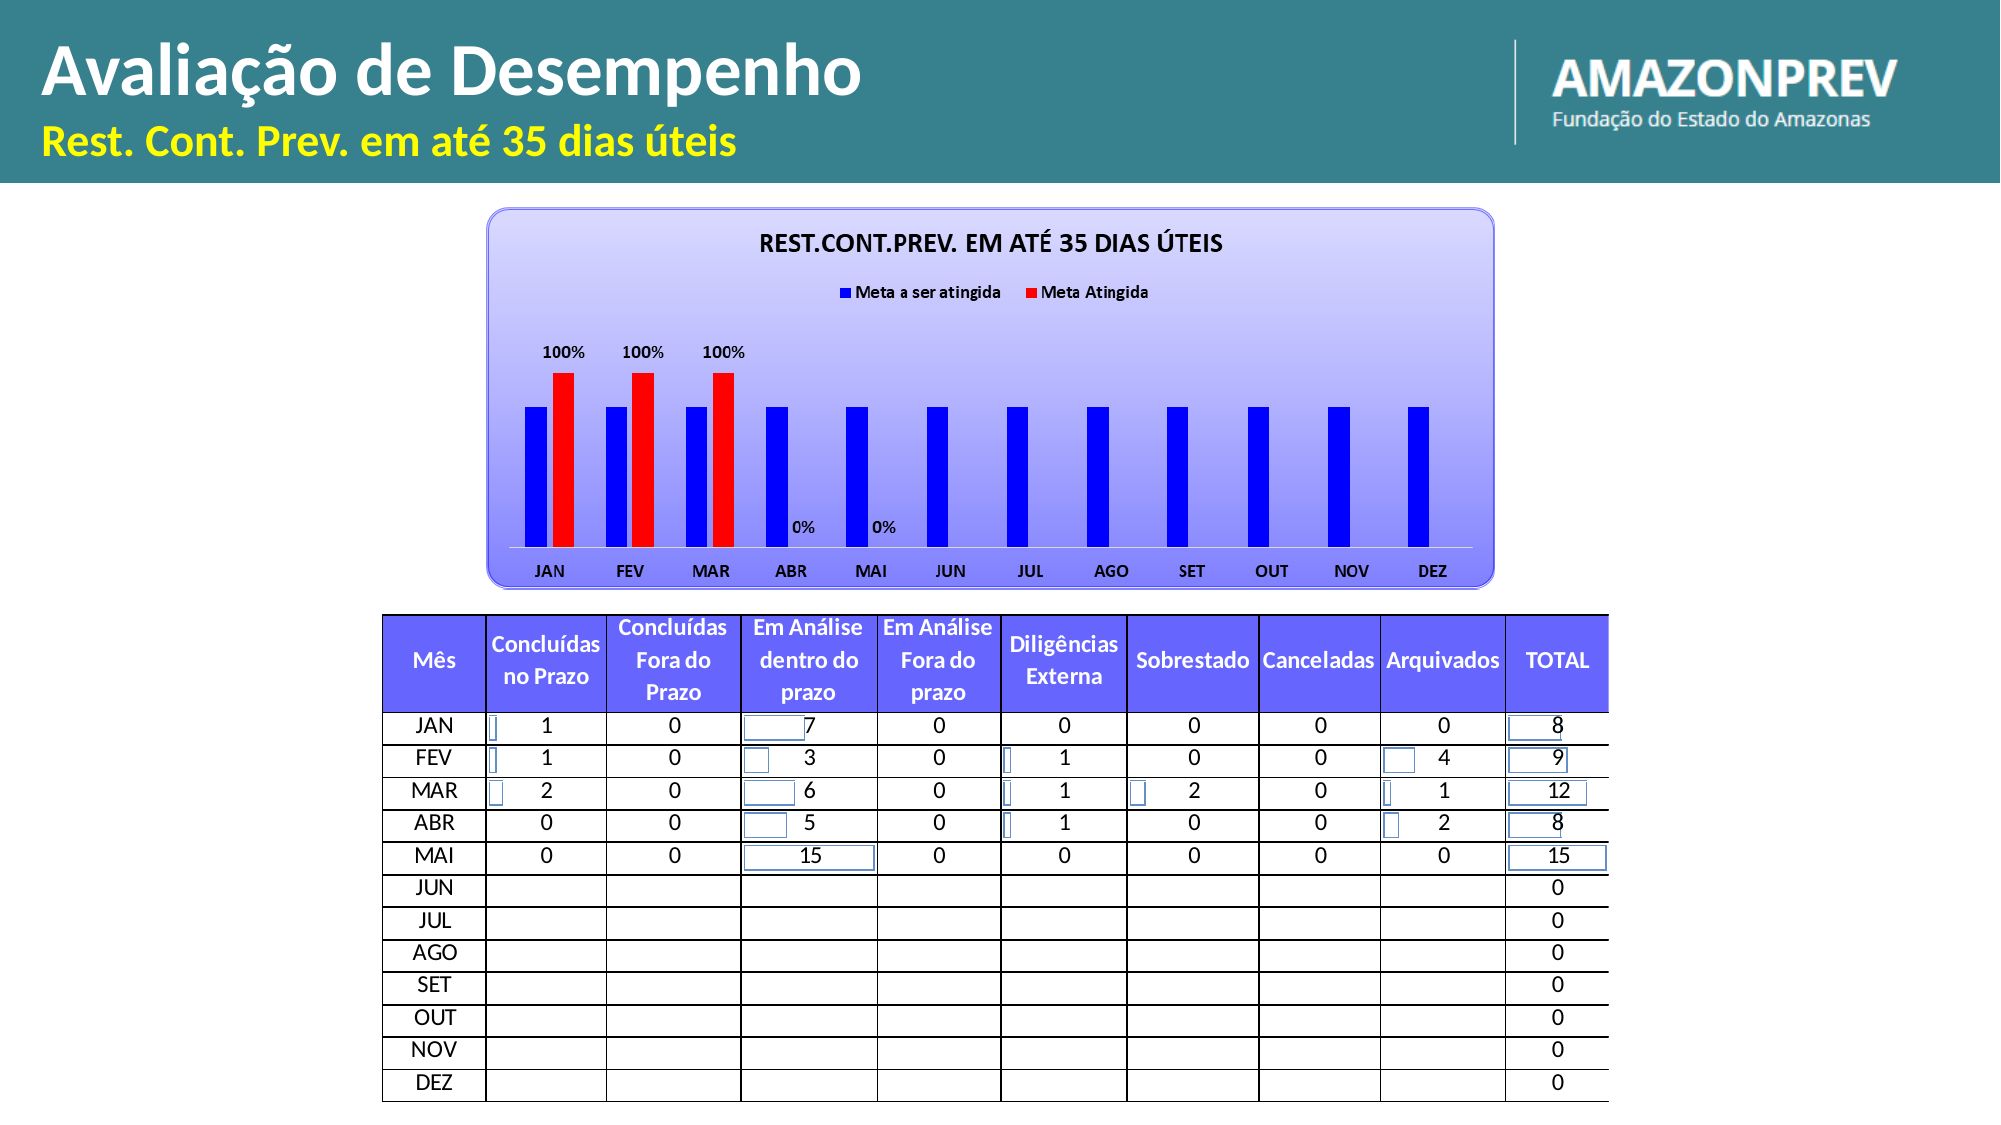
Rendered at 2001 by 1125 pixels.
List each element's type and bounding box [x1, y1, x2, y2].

picture [486, 207, 1495, 590]
picture [381, 614, 1611, 1104]
text_box [0, 0, 2000, 183]
